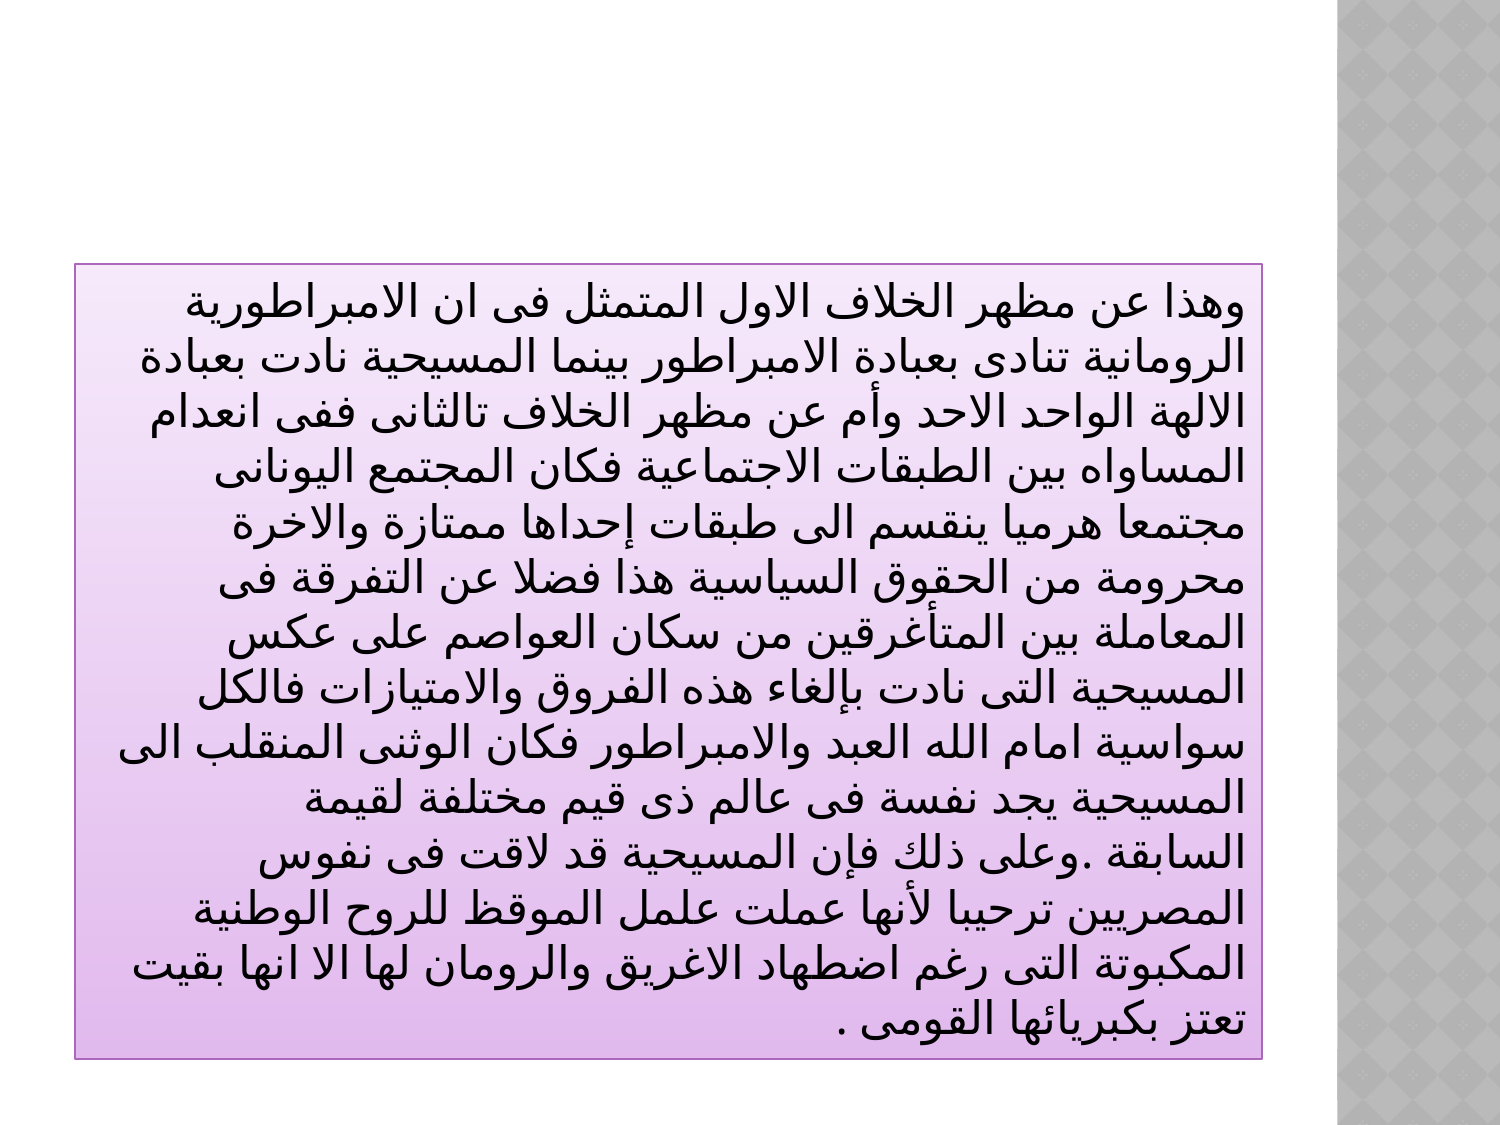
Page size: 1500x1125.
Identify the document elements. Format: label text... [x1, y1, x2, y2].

list وهذا عن مظهر الخلاف الاول المتمثل فى ان الامبراطورية الرومانية تنادى بعبادة الامبراطور بينما المسيحية نادت بعبادة الالهة الواحد الاحد وأم عن مظهر الخلاف تالثانى ففى انعدام المساواه بين الطبقات الاجتماعية فكان المجتمع اليونانى مجتمعا هرميا ينقسم الى طبقات إحداها ممتازة والاخرة محرومة من الحقوق السياسية هذا فضلا عن التفرقة فى المعاملة بين المتأغرقين من سكان العواصم على عكس المسيحية التى نادت بإلغاء هذه الفروق والامتيازات فالكل سواسية امام الله العبد والامبراطور فكان الوثنى المنقلب الى المسيحية يجد نفسة فى عالم ذى قيم مختلفة لقيمة السابقة .وعلى ذلك فإن المسيحية قد لاقت فى نفوس المصريين ترحيبا لأنها عملت علمل الموقظ للروح الوطنية المكبوتة التى رغم اضطهاد الاغريق والرومان لها الا انها بقيت تعتز بكبريائها القومى . [74, 263, 1263, 1060]
